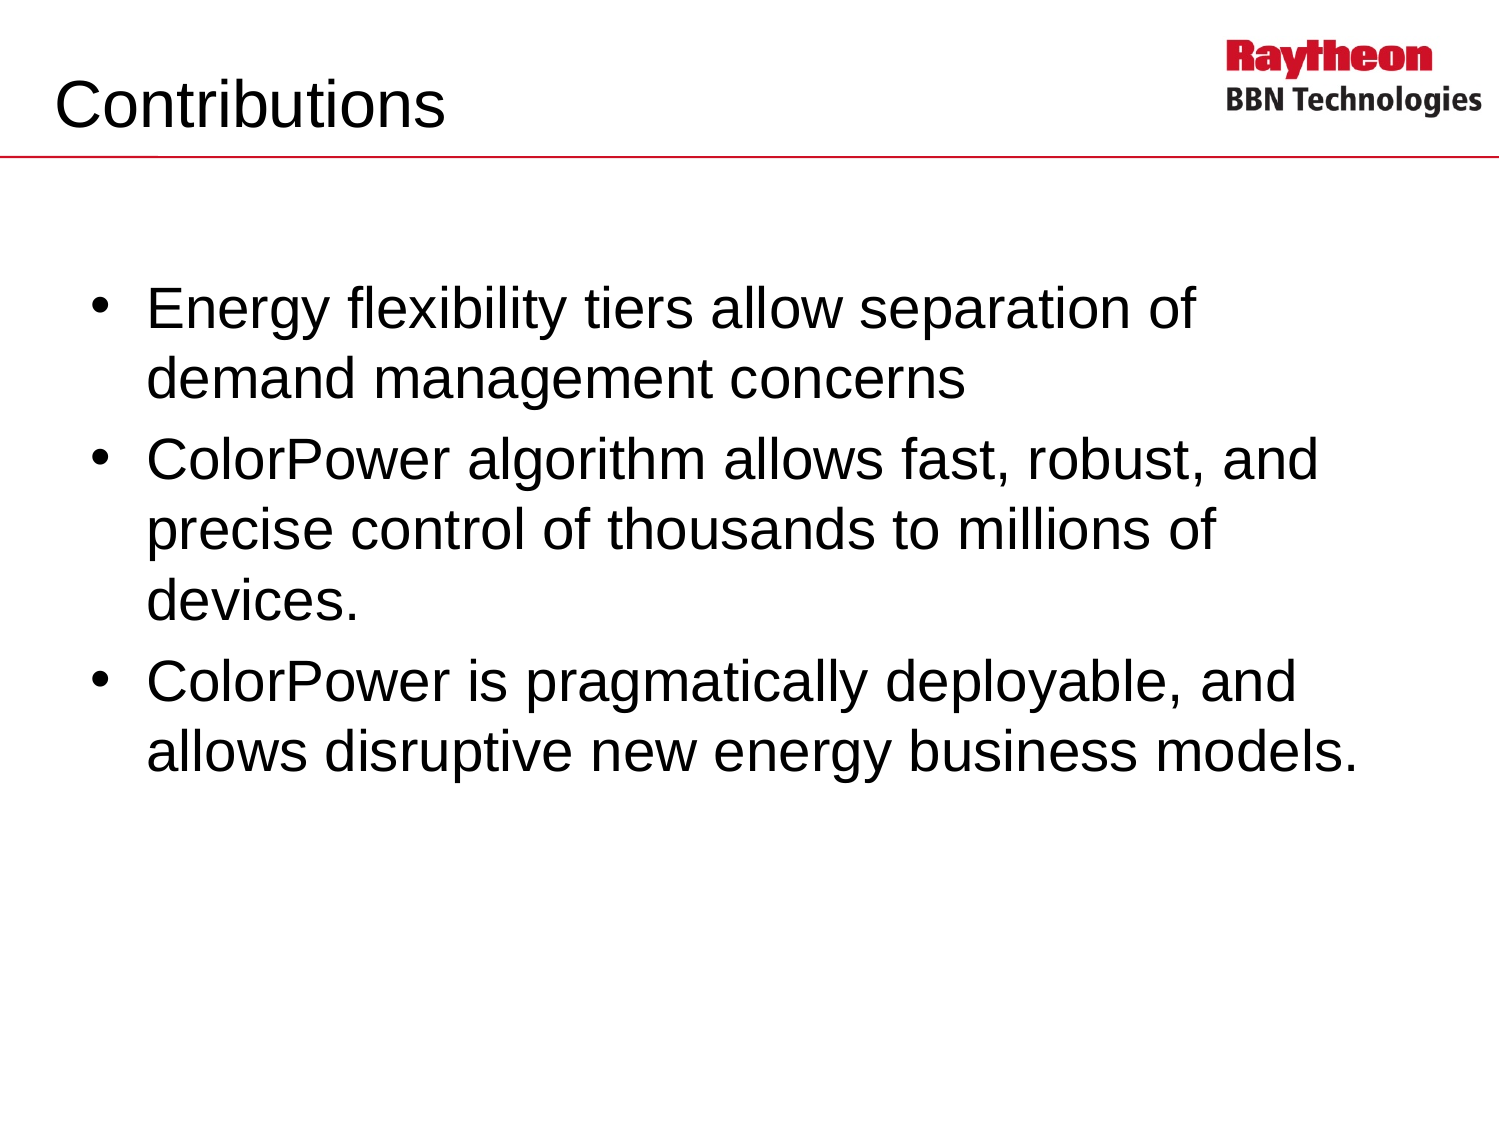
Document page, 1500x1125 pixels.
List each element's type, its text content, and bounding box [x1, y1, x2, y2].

list Energy flexibility tiers allow separation of demand management concerns ColorPower algorithm allows fast, robust, and precise control of thousands to millions of devices. ColorPower is pragmatically deployable, and allows disruptive new energy business models. [74, 262, 1426, 1006]
picture [1222, 36, 1484, 121]
title Contributions [39, 44, 1390, 158]
